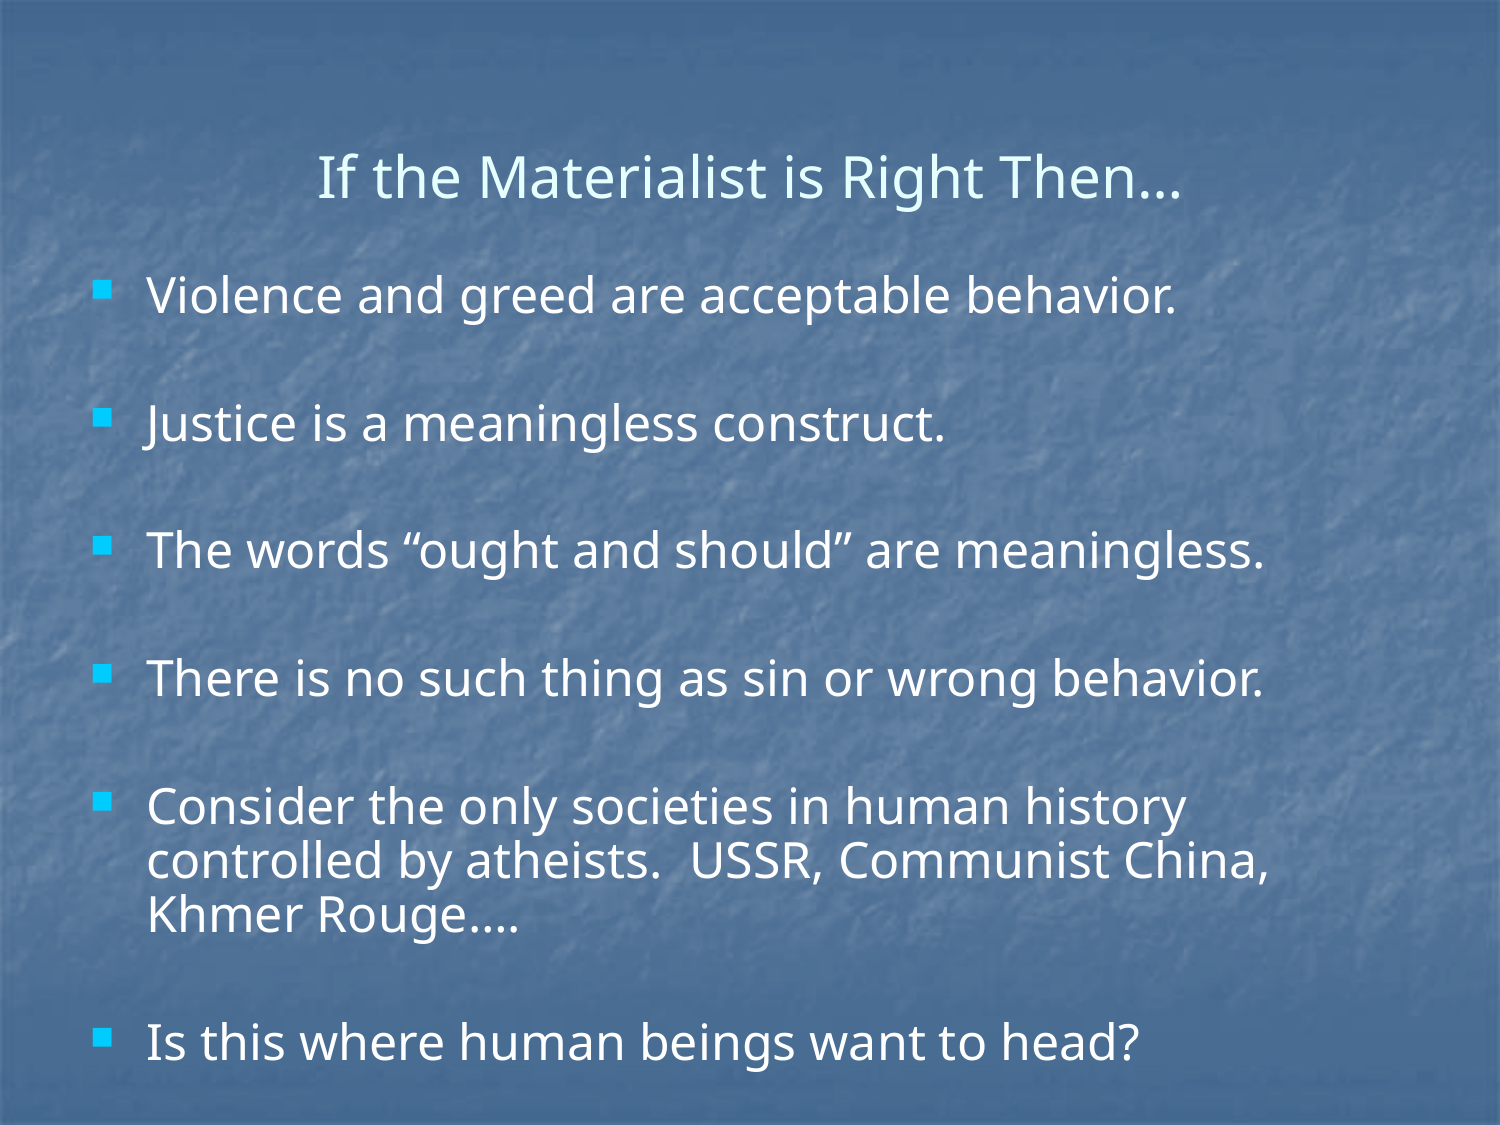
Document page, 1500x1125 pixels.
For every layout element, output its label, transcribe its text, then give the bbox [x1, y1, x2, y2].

title If the Materialist is Right Then… [74, 62, 1426, 262]
list Violence and greed are acceptable behavior. Justice is a meaningless construct. The words “ought and should” are meaningless. There is no such thing as sin or wrong behavior. Consider the only societies in human history controlled by atheists. USSR, Communist China, Khmer Rouge…. Is this where human beings want to head? [74, 262, 1426, 1125]
